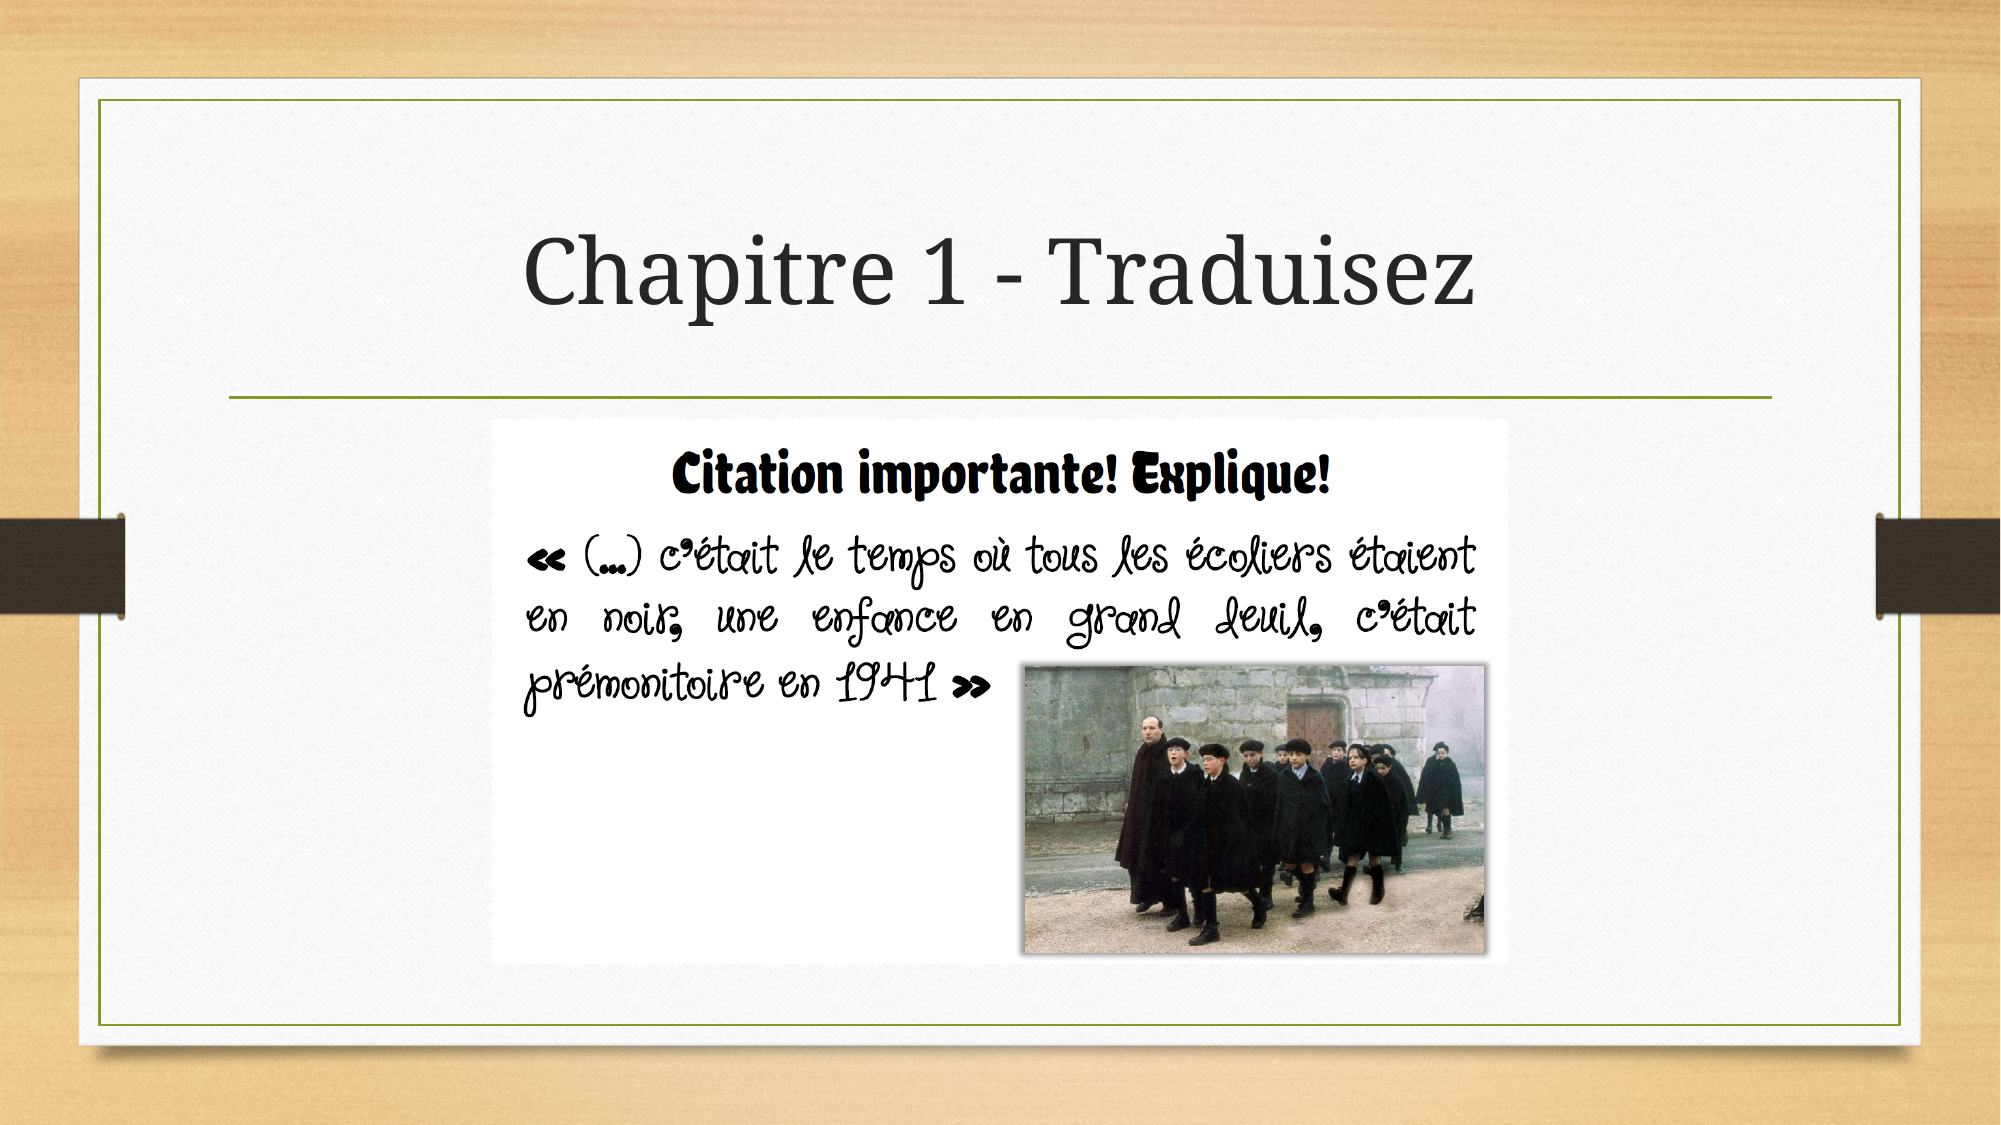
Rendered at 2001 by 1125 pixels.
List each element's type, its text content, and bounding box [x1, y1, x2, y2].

picture [0, 0, 2001, 1125]
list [492, 419, 1508, 964]
title Chapitre 1 - Traduisez [212, 161, 1788, 375]
